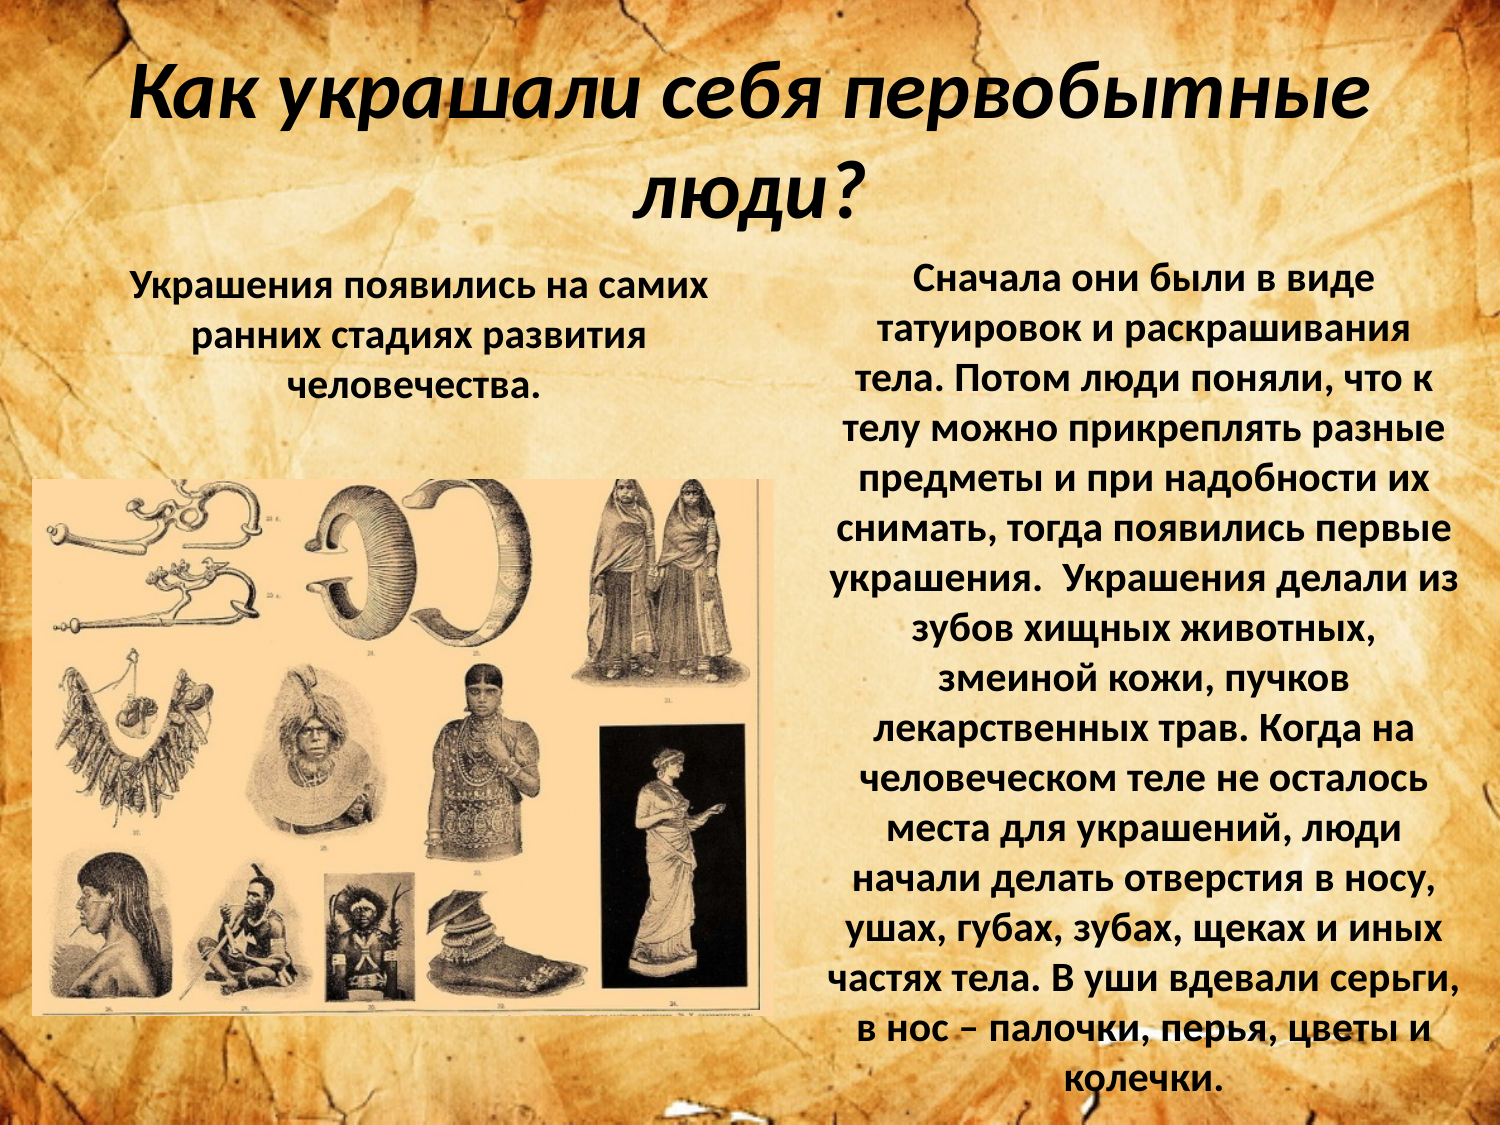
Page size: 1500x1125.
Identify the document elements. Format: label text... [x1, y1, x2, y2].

text_box Сначала они были в виде татуировок и раскрашивания тела. Потом люди поняли, что к телу можно прикреплять разные предметы и при надобности их снимать, тогда появились первые украшения. Украшения делали из зубов хищных животных, змеиной кожи, пучков лекарственных трав. Когда на человеческом теле не осталось места для украшений, люди начали делать отверстия в носу, ушах, губах, зубах, щеках и иных частях тела. В уши вдевали серьги, в нос – палочки, перья, цветы и колечки. [812, 243, 1476, 1125]
text_box Украшения появились на самих ранних стадиях развития человечества. [88, 249, 750, 415]
picture [0, 0, 1500, 1125]
text_box Как украшали себя первобытные люди? [13, 27, 1487, 243]
